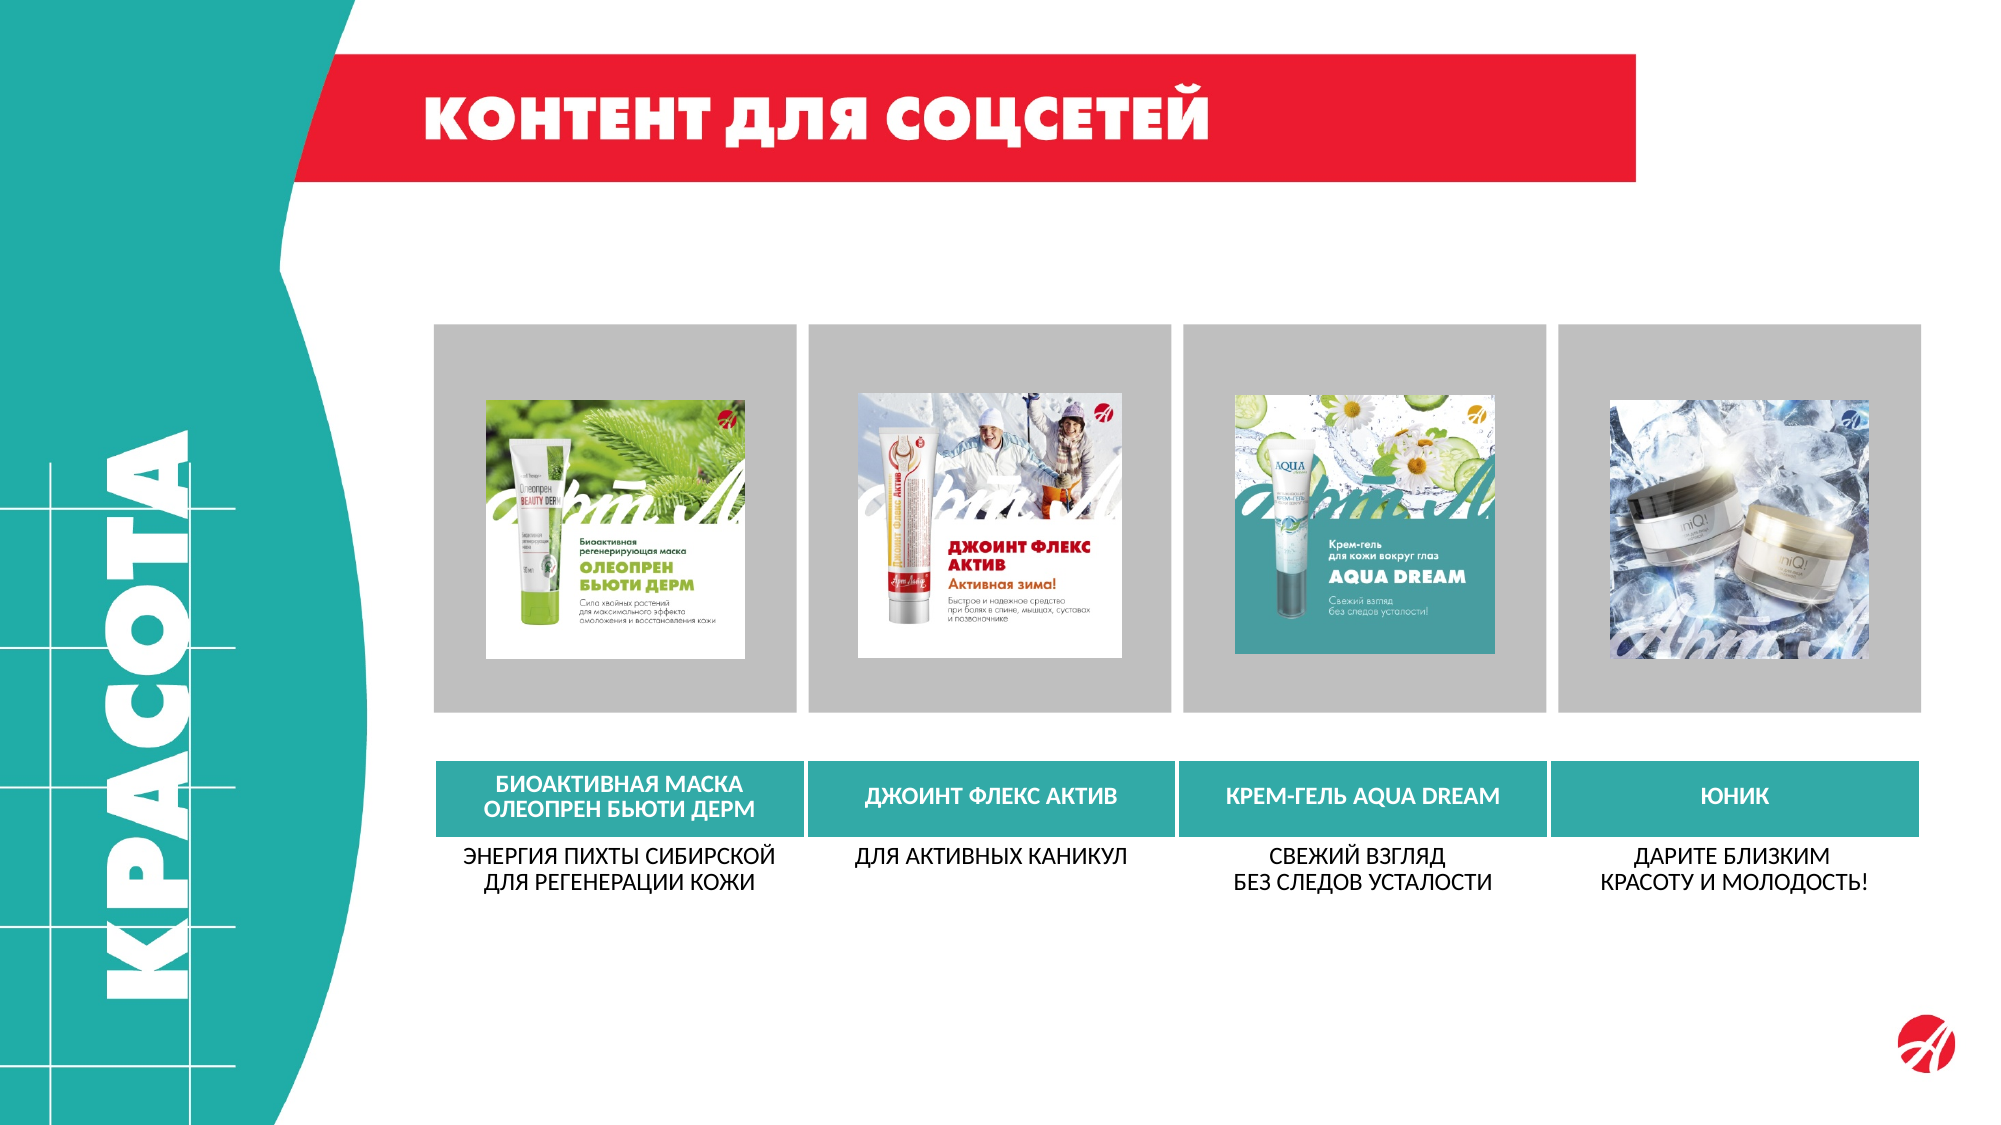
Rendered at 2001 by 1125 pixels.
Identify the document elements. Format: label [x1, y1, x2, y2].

picture [858, 393, 1123, 658]
picture [1235, 395, 1495, 654]
picture [1610, 400, 1869, 659]
text_box [0, 0, 2000, 1125]
picture [485, 400, 745, 659]
